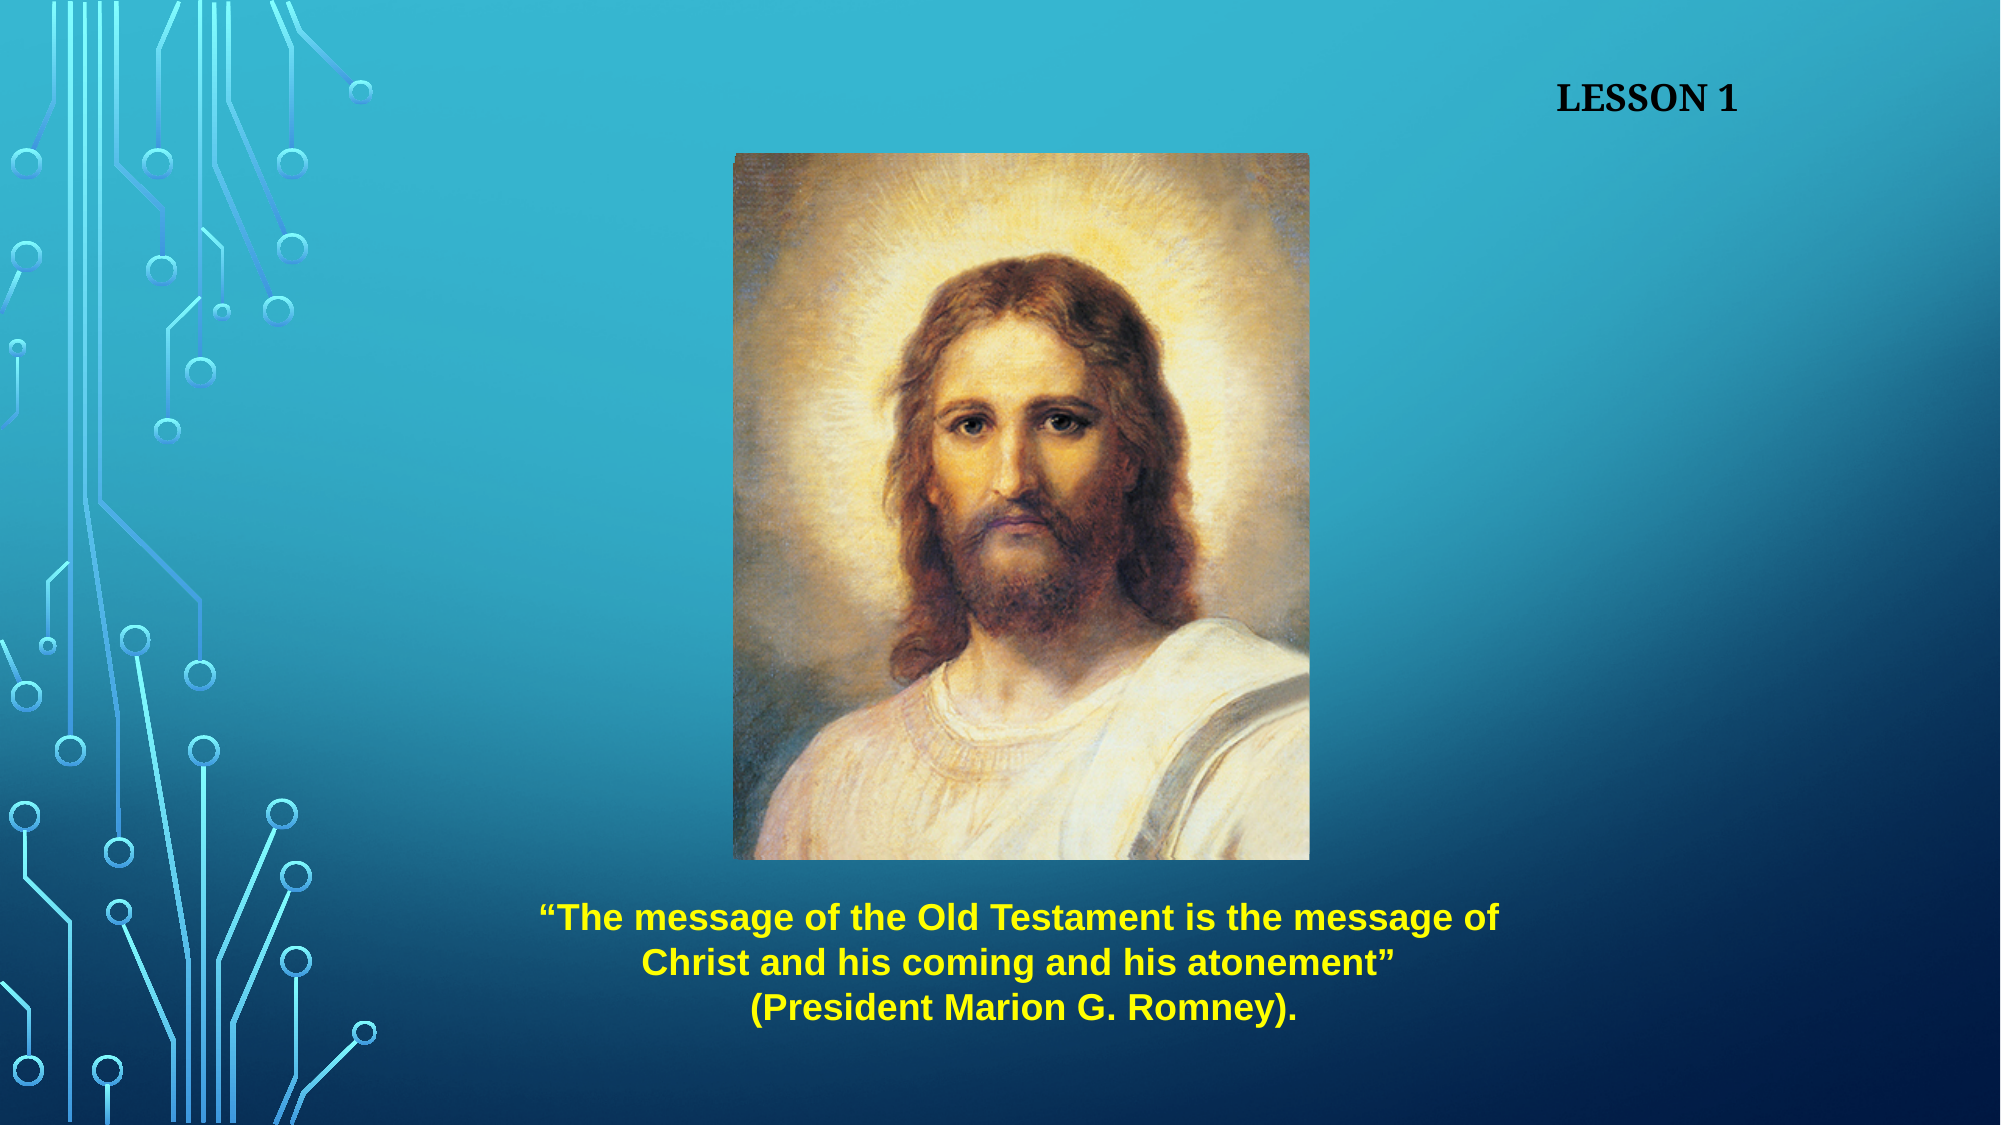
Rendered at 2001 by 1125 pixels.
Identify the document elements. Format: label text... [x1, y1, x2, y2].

text_box LESSON 1 [1541, 66, 1850, 190]
text_box “The message of the Old Testament is the message of Christ and his coming and his atonement” (President Marion G. Romney). [519, 885, 1519, 1036]
picture [732, 153, 1310, 861]
